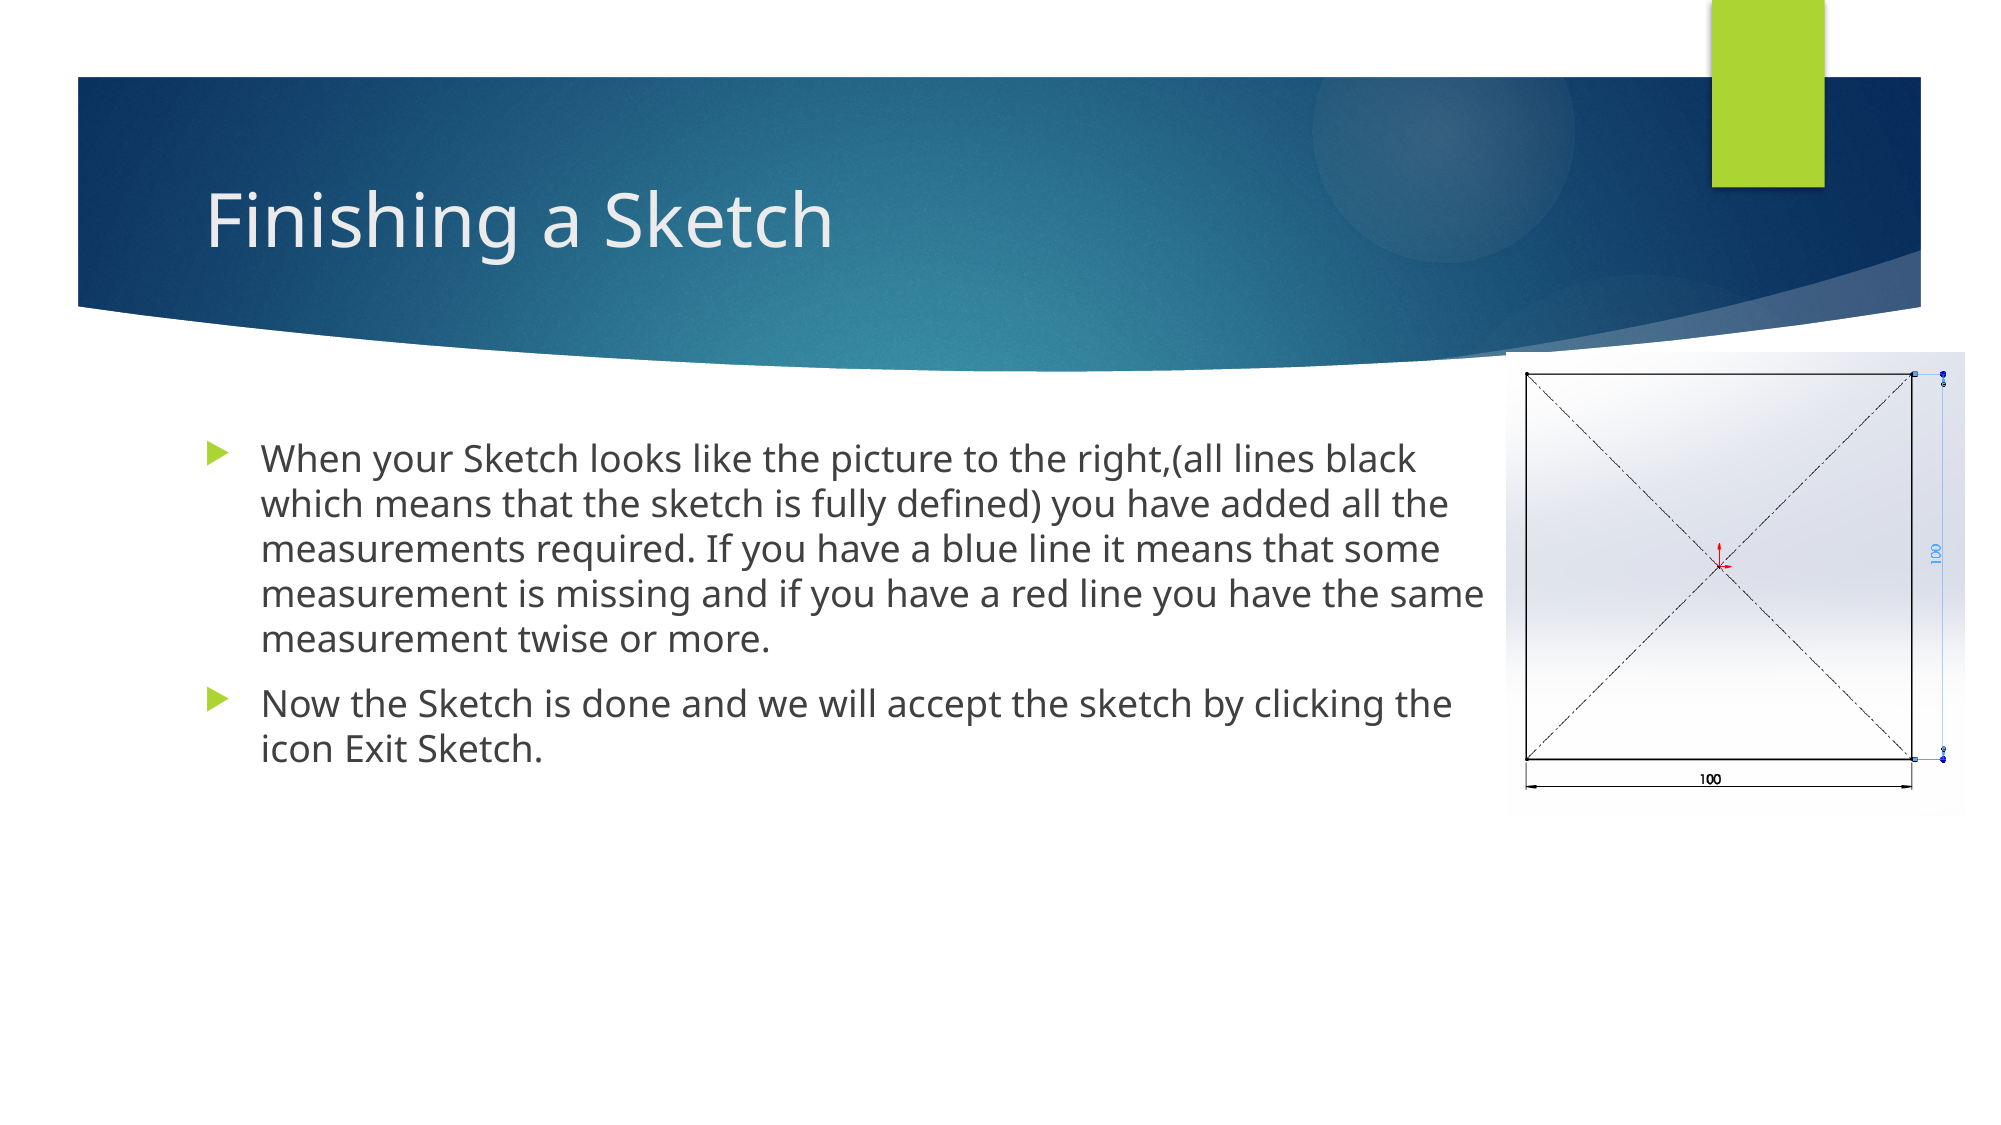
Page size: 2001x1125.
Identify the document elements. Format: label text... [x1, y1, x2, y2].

picture [1505, 351, 1965, 817]
title Finishing a Sketch [189, 159, 1627, 276]
list When your Sketch looks like the picture to the right,(all lines black which means that the sketch is fully defined) you have added all the measurements required. If you have a blue line it means that some measurement is missing and if you have a red line you have the same measurement twise or more. Now the Sketch is done and we will accept the sketch by clicking the icon Exit Sketch. [189, 427, 1507, 988]
